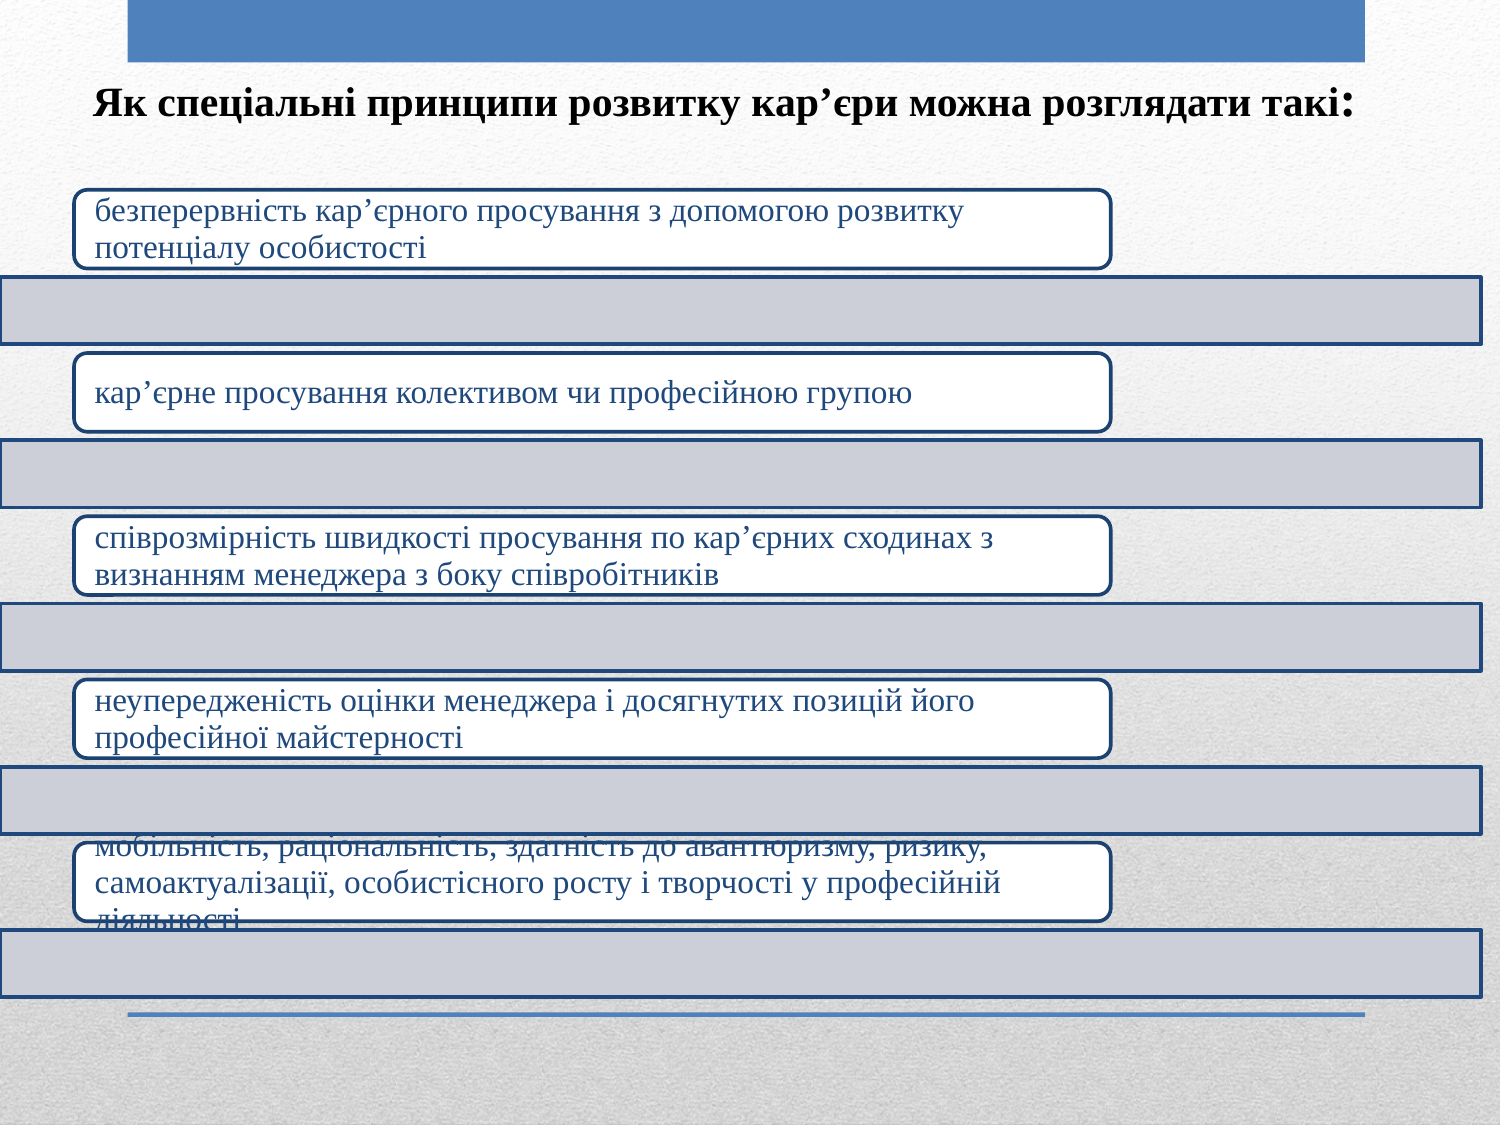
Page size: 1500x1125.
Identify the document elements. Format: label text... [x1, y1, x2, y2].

text_box Як спеціальні принципи розвитку кар’єри можна розглядати такі: [78, 58, 1431, 134]
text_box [0, 180, 1482, 998]
